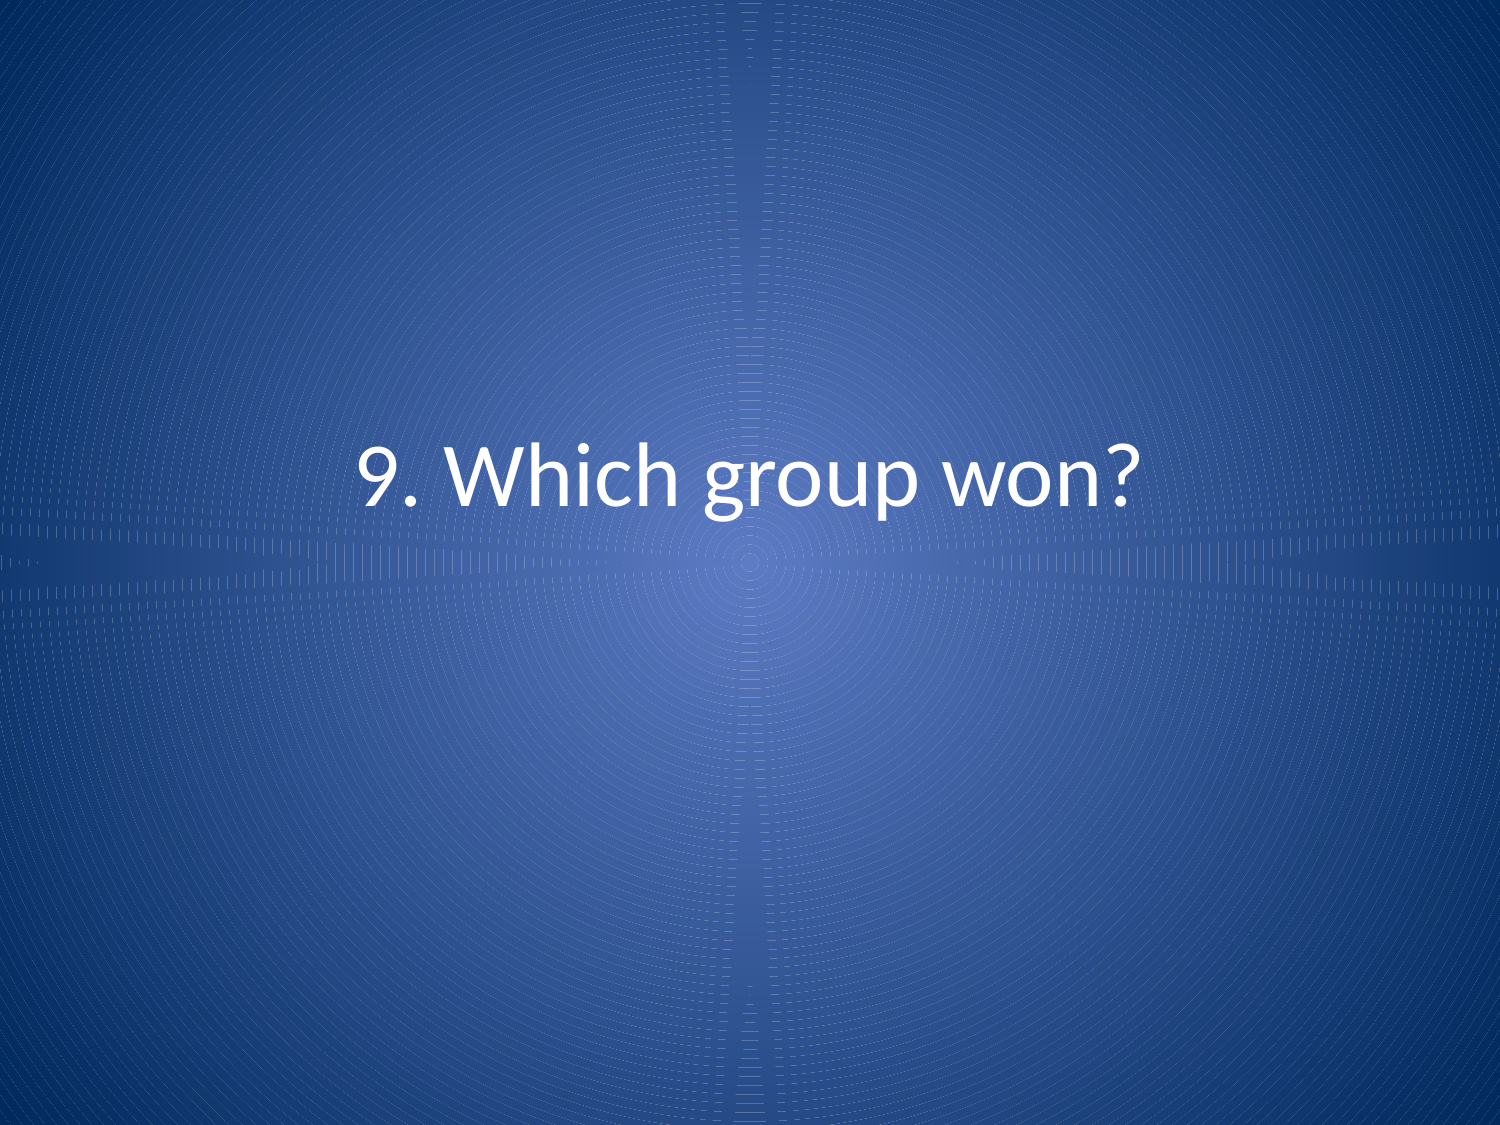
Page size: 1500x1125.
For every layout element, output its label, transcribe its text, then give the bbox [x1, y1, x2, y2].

title 9. Which group won? [112, 349, 1388, 591]
